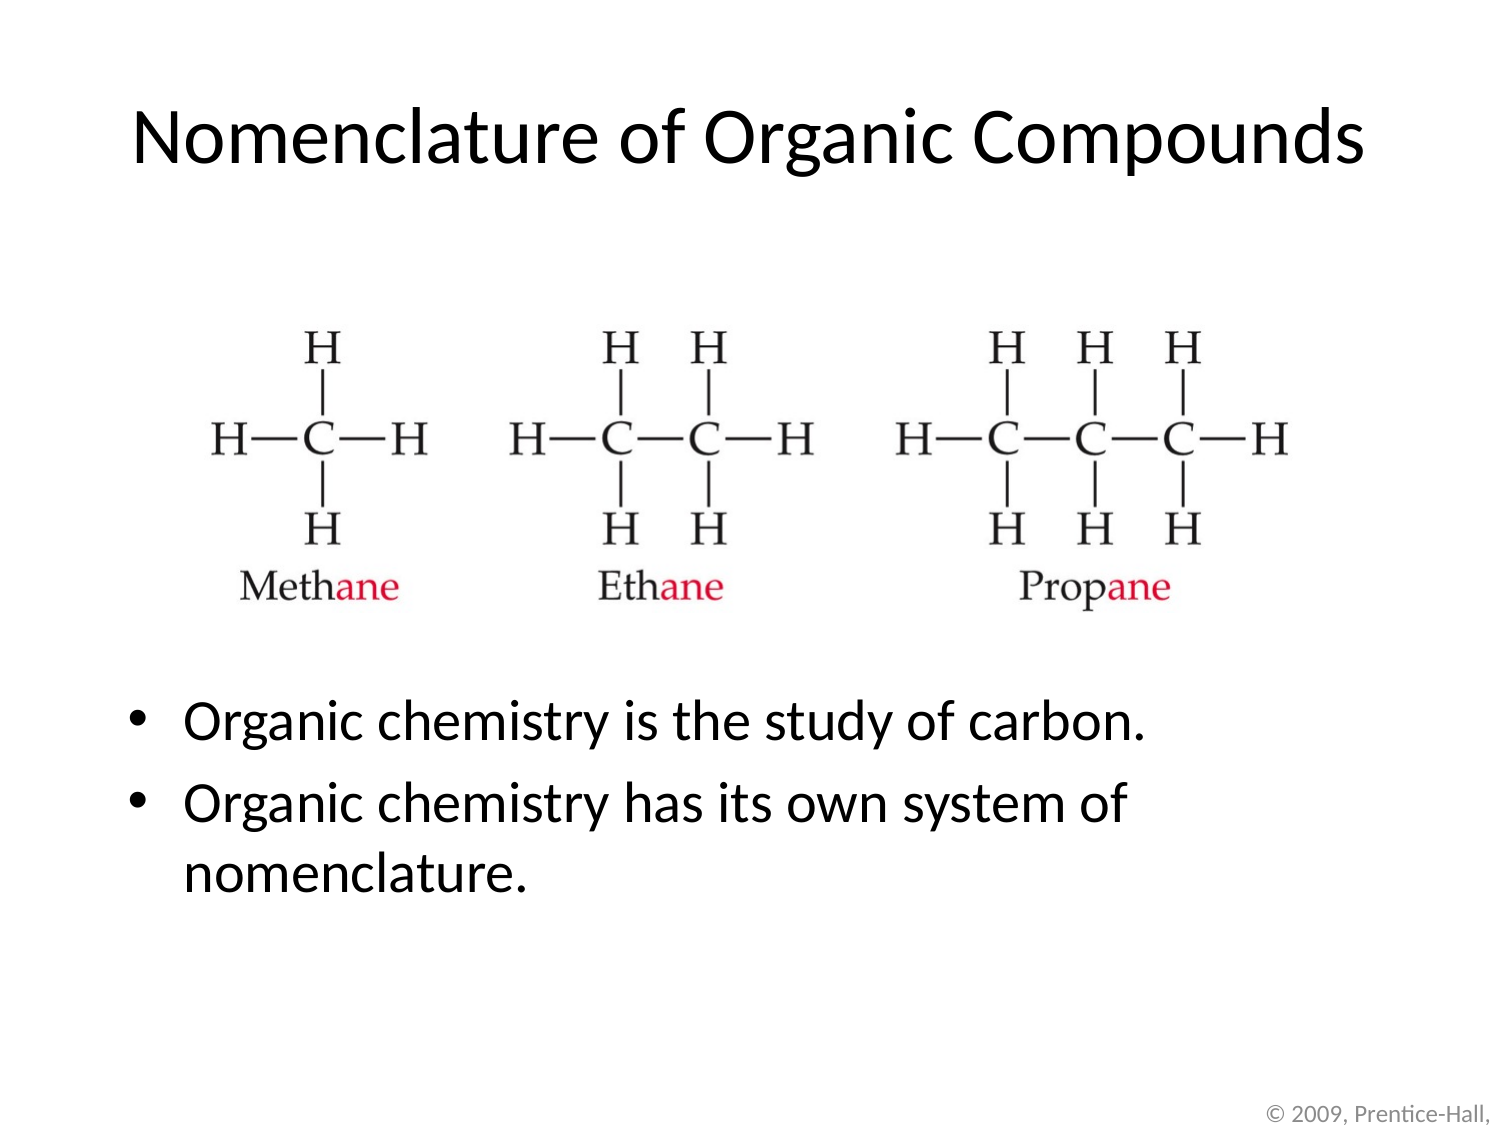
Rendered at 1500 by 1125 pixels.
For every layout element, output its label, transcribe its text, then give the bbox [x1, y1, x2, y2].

list Organic chemistry is the study of carbon. Organic chemistry has its own system of nomenclature. [112, 675, 1388, 1125]
title Nomenclature of Organic Compounds [112, 37, 1388, 225]
footer © 2009, Prentice-Hall, Inc. [1388, 1087, 1500, 1125]
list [204, 324, 1296, 613]
